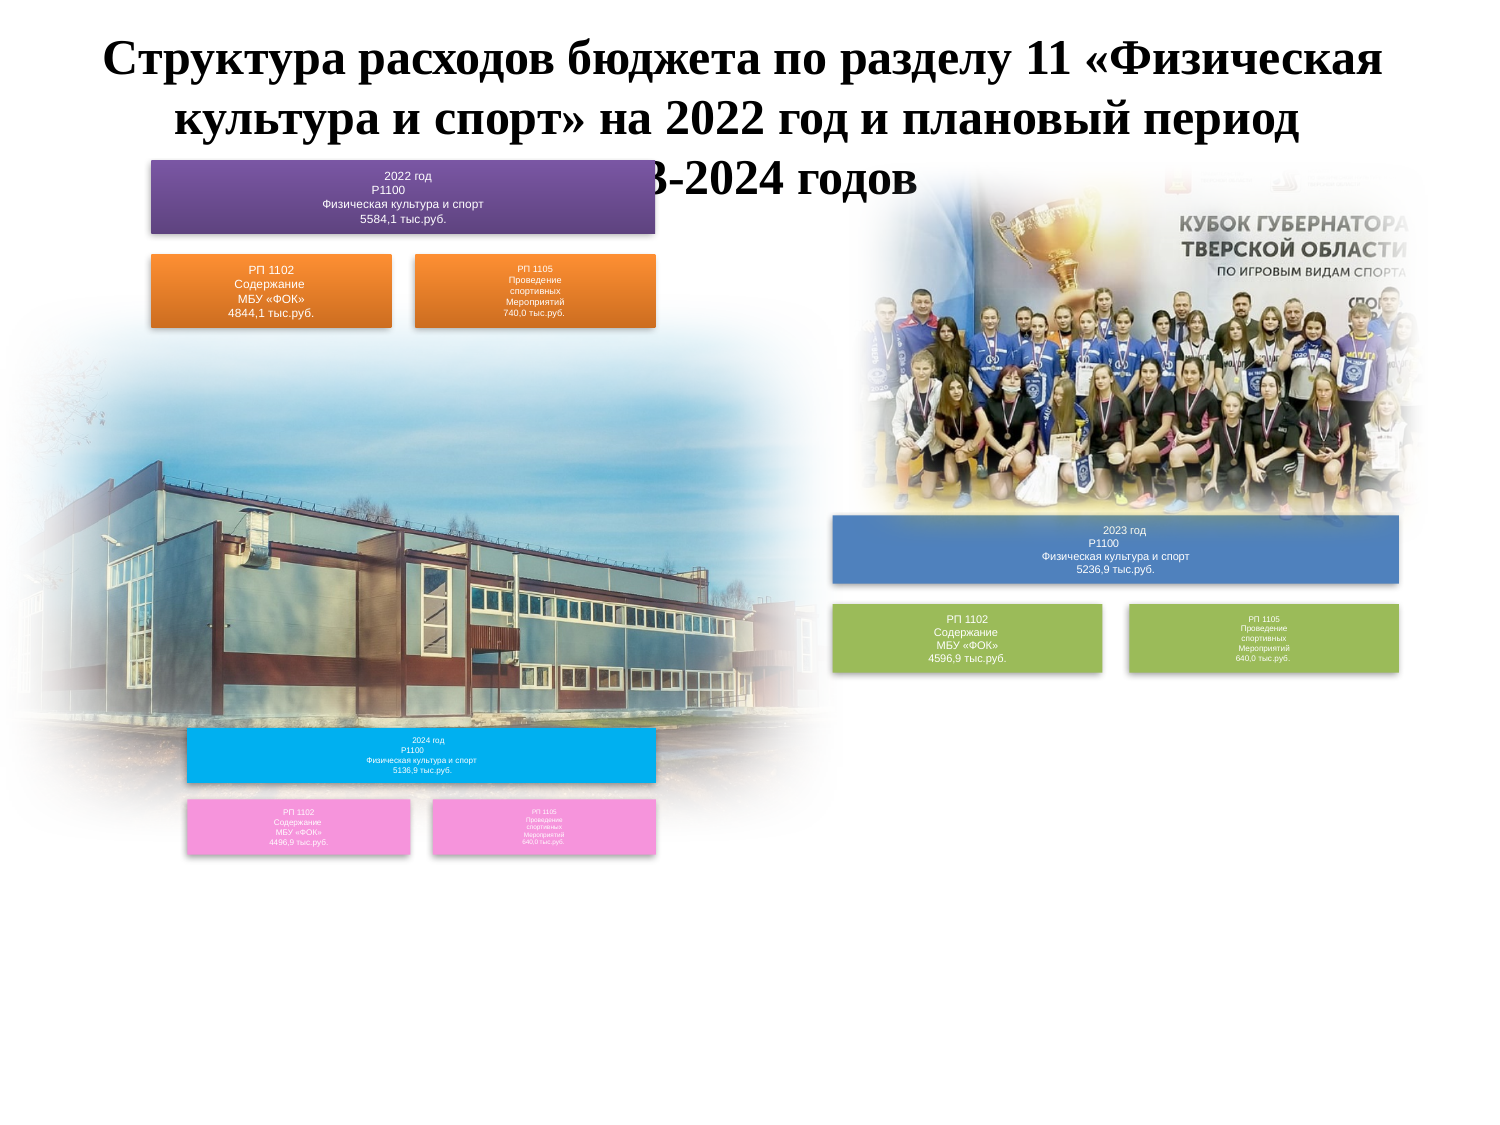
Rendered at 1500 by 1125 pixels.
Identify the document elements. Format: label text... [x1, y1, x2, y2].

picture [0, 160, 1430, 846]
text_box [88, 160, 719, 610]
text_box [761, 514, 1471, 940]
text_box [128, 727, 715, 1070]
title Структура расходов бюджета по разделу 11 «Физическая культура и спорт» на 2022 год и плановый период 2023-2024 годов [75, 45, 1412, 185]
